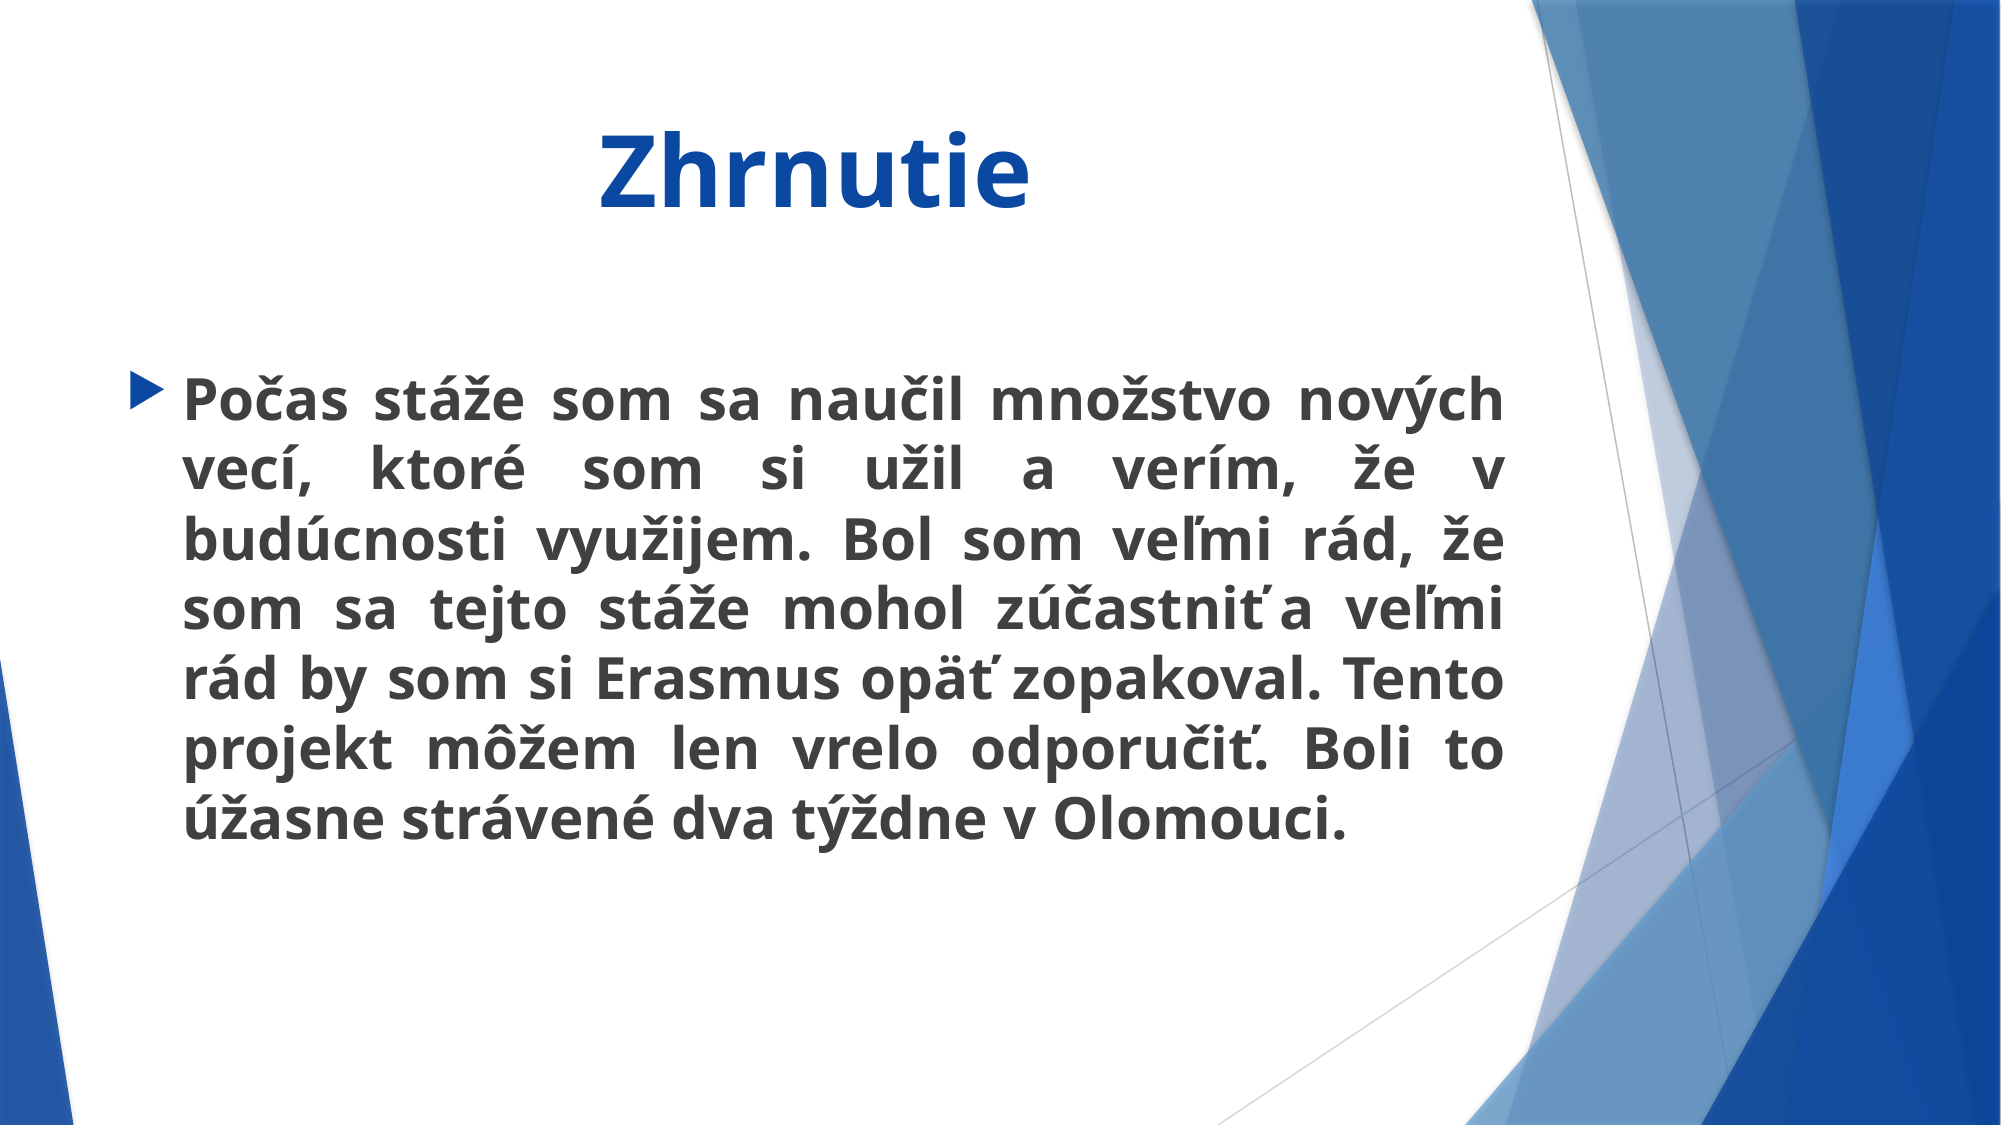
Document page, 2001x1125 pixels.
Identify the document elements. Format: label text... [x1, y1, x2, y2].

list Počas stáže som sa naučil množstvo nových vecí, ktoré som si užil a verím, že v budúcnosti využijem. Bol som veľmi rád, že som sa tejto stáže mohol zúčastniť a veľmi rád by som si Erasmus opäť zopakoval. Tento projekt môžem len vrelo odporučiť. Boli to úžasne strávené dva týždne v Olomouci. [111, 354, 1522, 992]
title Zhrnutie [111, 99, 1522, 317]
